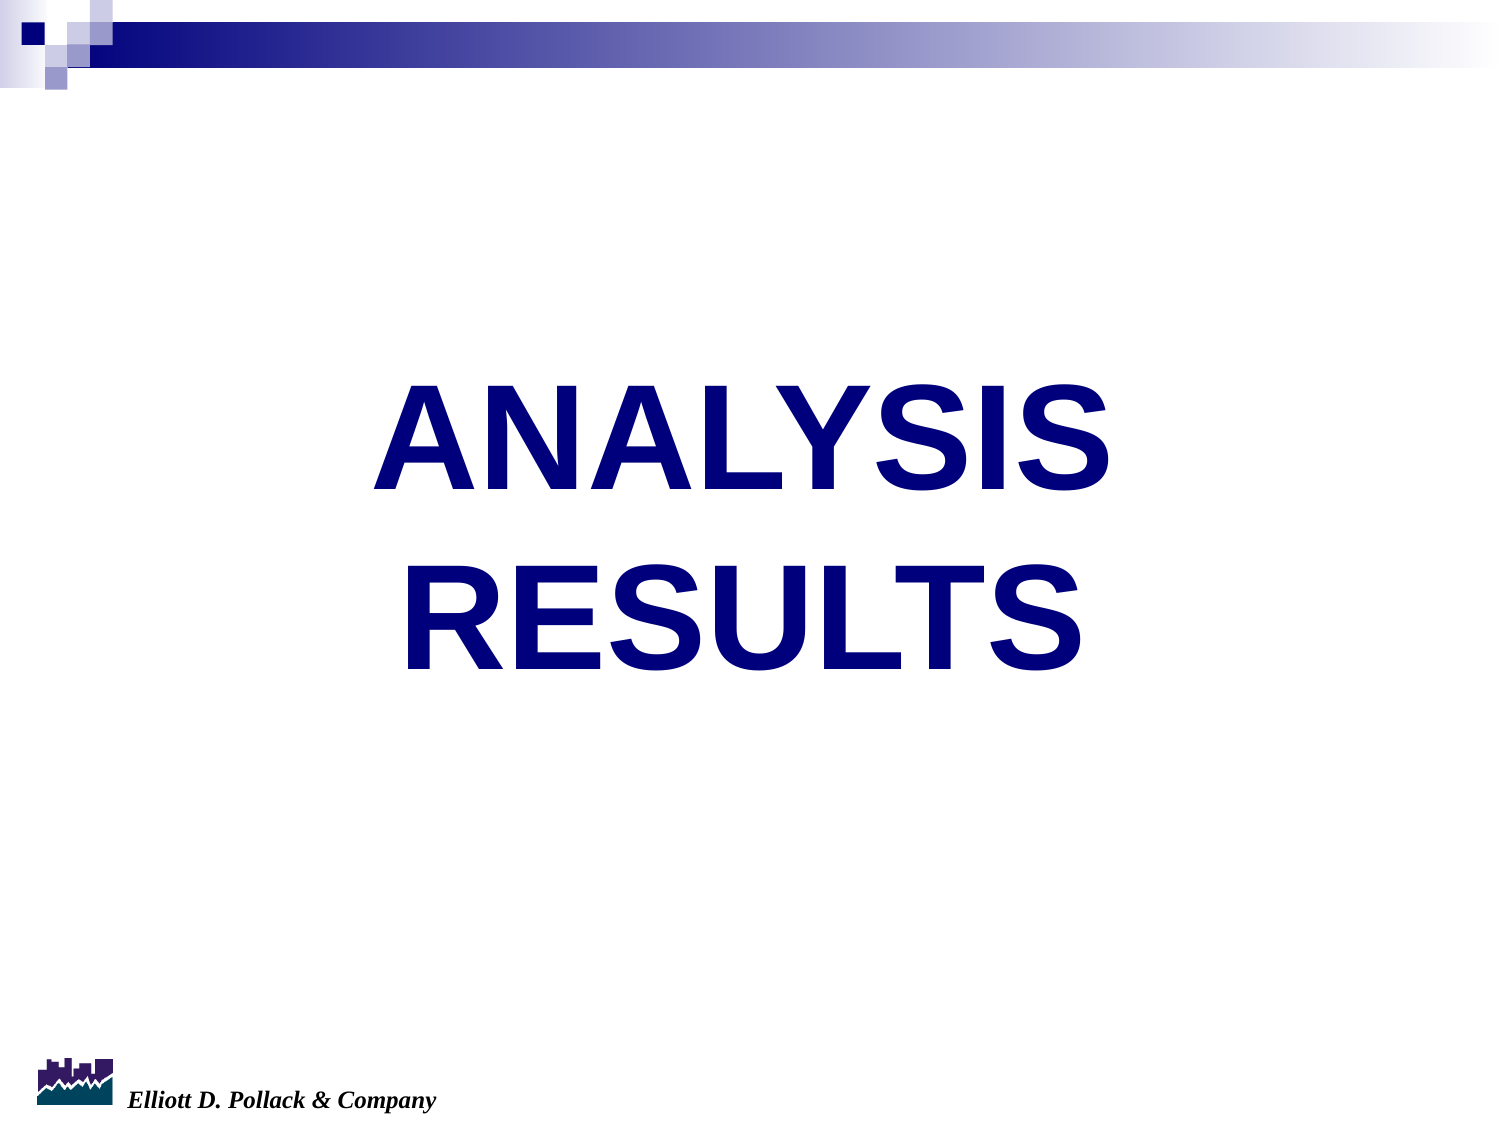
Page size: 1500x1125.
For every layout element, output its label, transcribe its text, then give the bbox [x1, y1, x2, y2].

text_box ANALYSIS RESULTS [355, 331, 1130, 707]
picture [37, 1058, 113, 1095]
text_box Elliott D. Pollack & Company [112, 1076, 488, 1121]
